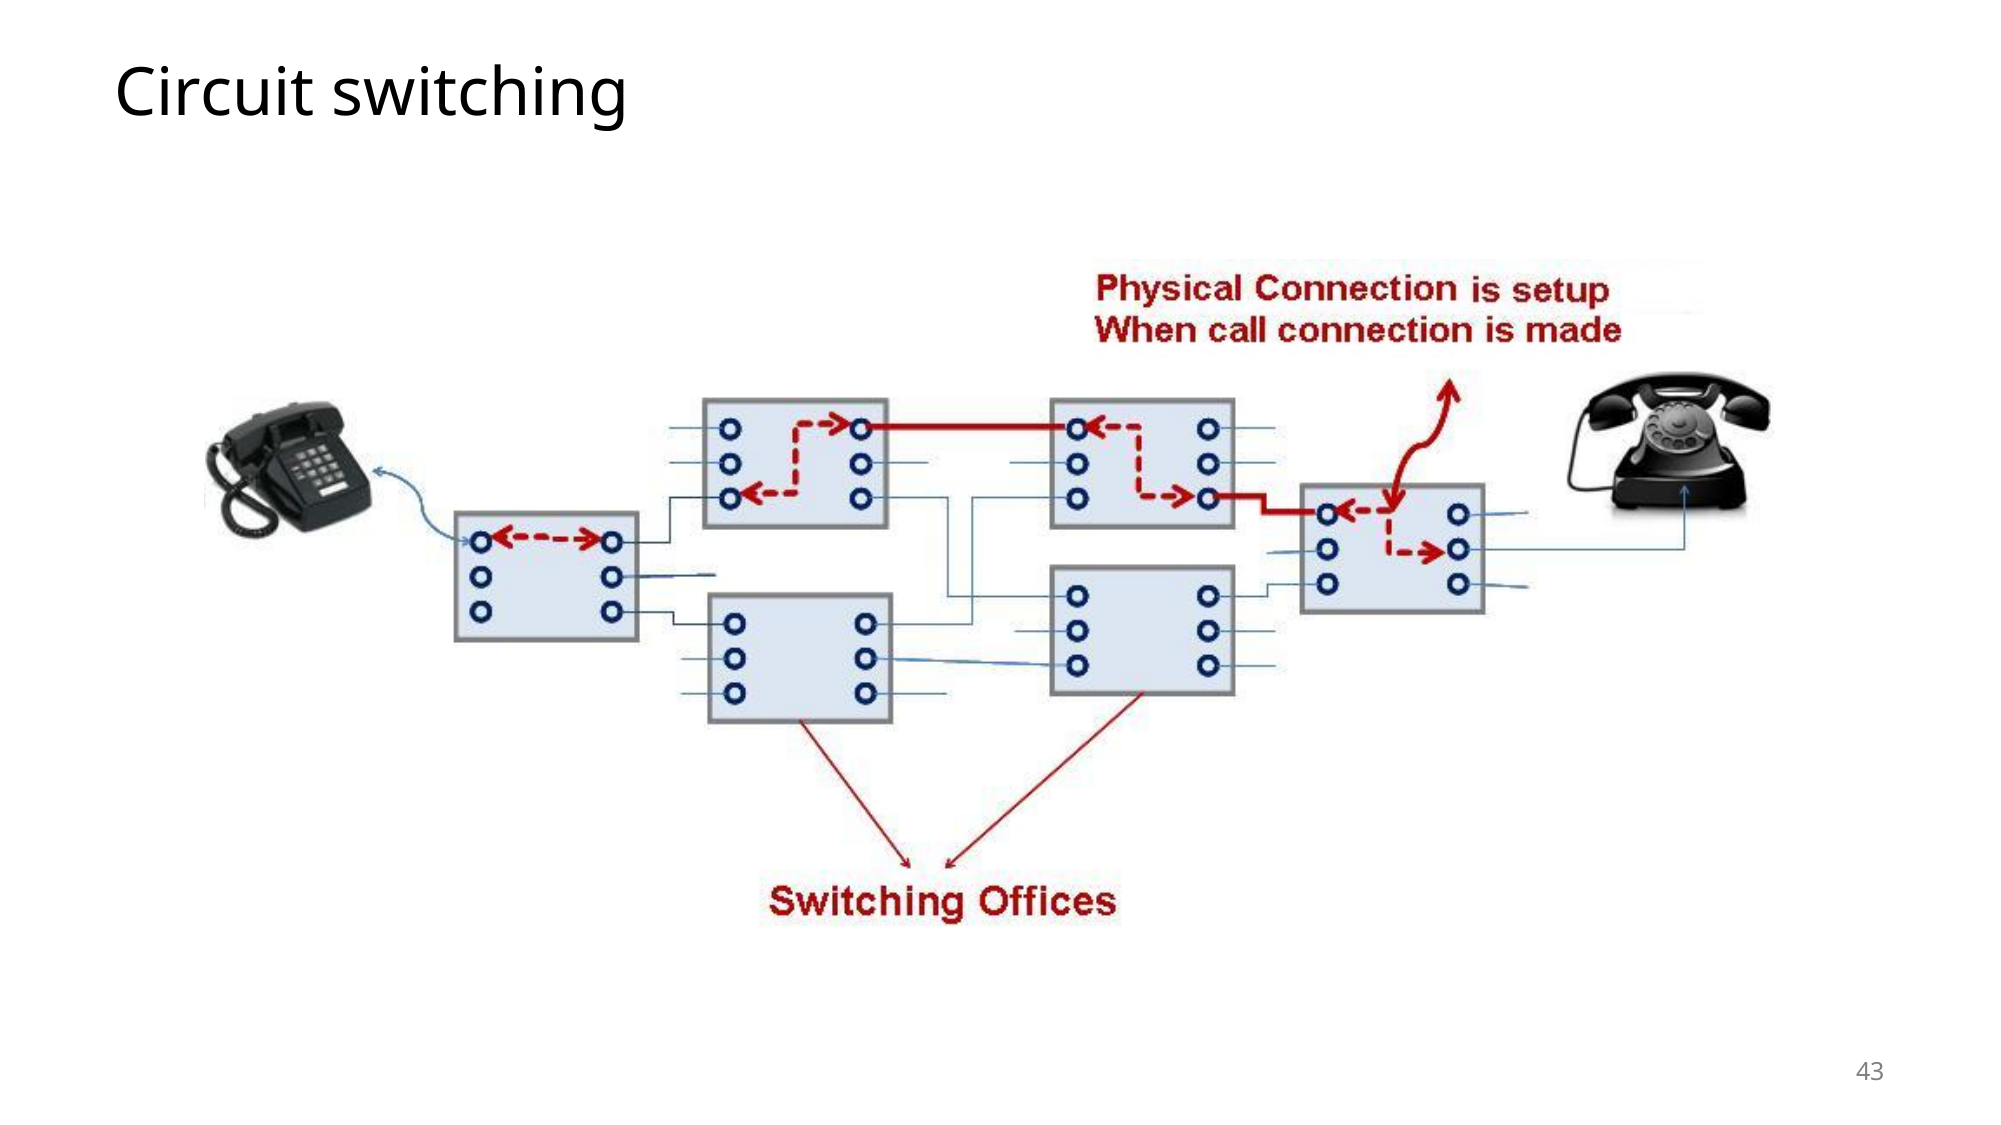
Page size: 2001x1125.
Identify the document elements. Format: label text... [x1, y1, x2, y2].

title Circuit switching [99, 37, 1900, 150]
picture [204, 259, 1795, 933]
slide_number 43 [1749, 1042, 1900, 1103]
